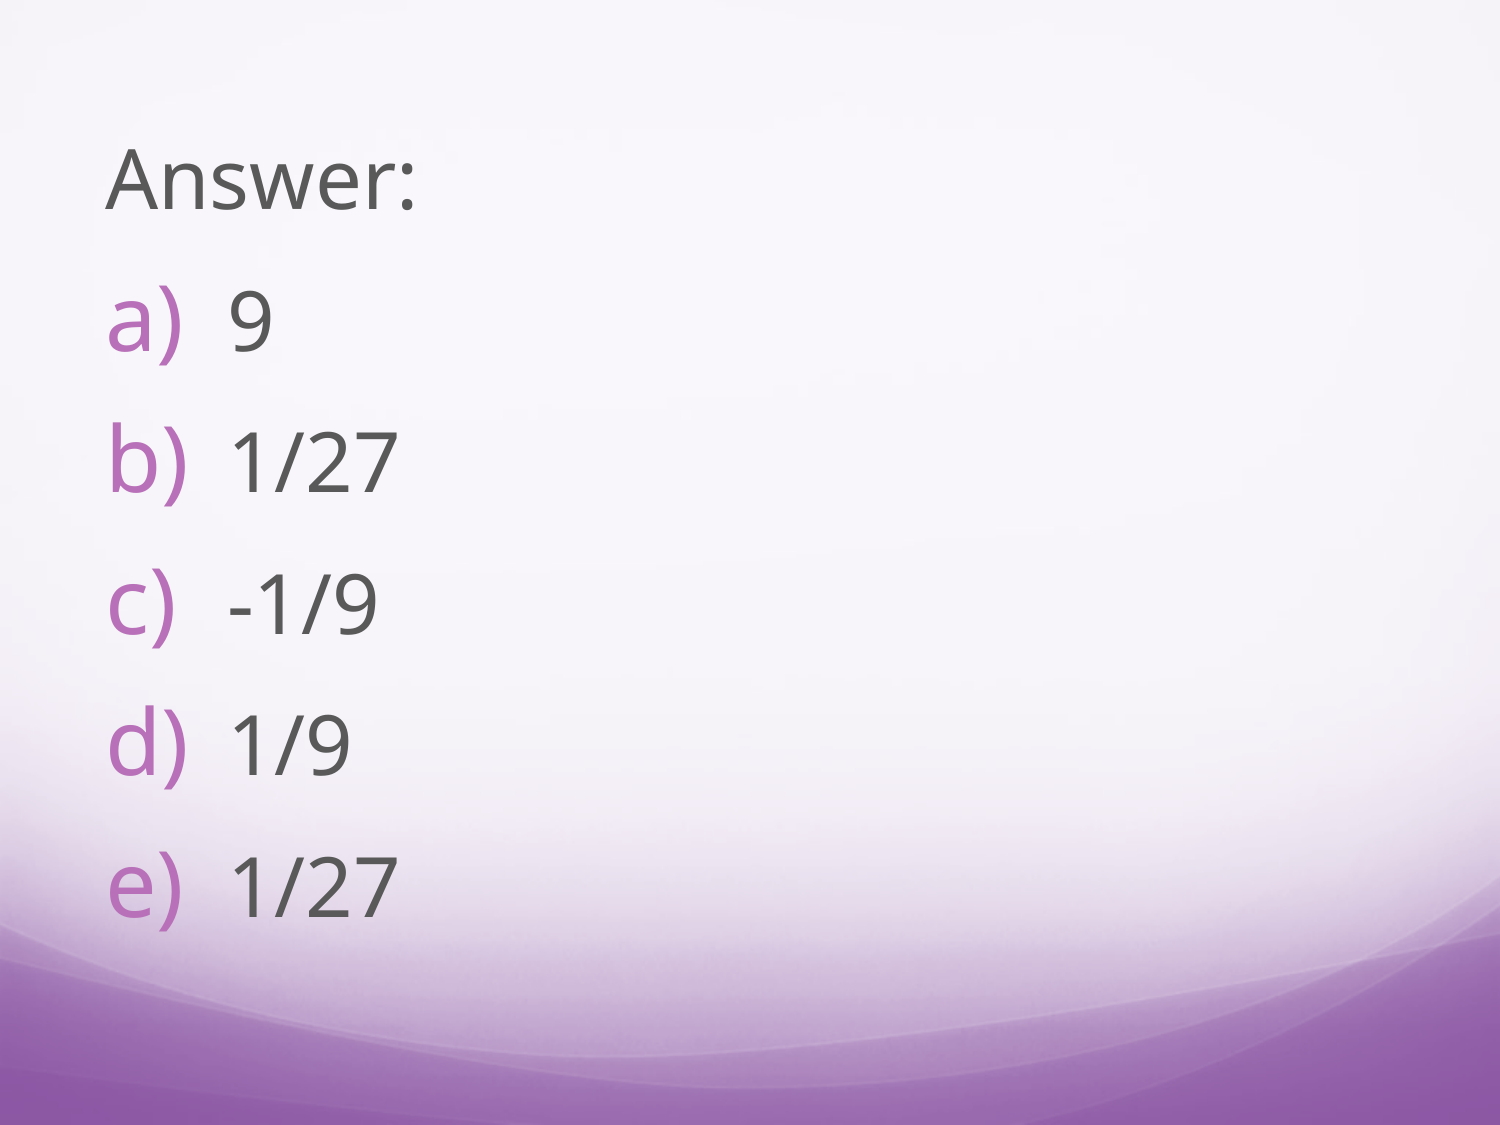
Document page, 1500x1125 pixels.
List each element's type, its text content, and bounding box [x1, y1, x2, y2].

list Answer: 9 1/27 -1/9 1/9 1/27 [90, 118, 1410, 975]
